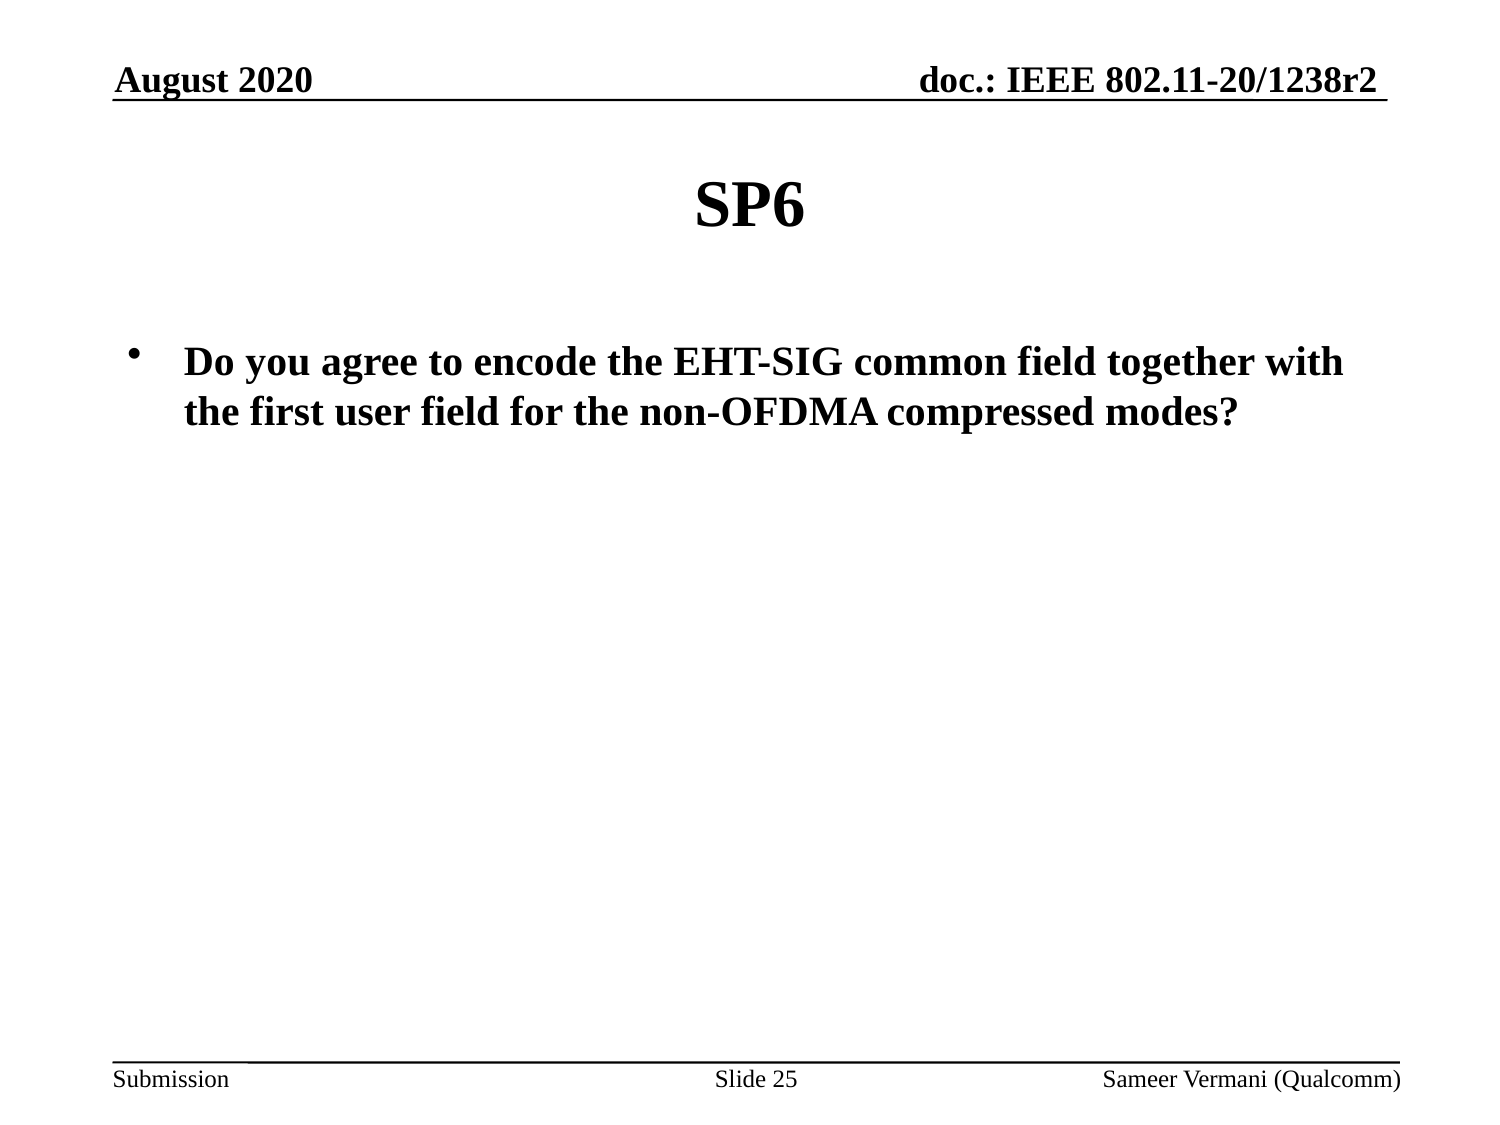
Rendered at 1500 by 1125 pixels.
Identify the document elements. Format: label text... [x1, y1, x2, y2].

slide_number Slide 25 [712, 1061, 800, 1093]
footer Sameer Vermani (Qualcomm) [1062, 1061, 1402, 1093]
title SP6 [112, 112, 1388, 288]
list Do you agree to encode the EHT-SIG common field together with the first user field for the non-OFDMA compressed modes? [112, 326, 1388, 1002]
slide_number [114, 54, 354, 101]
